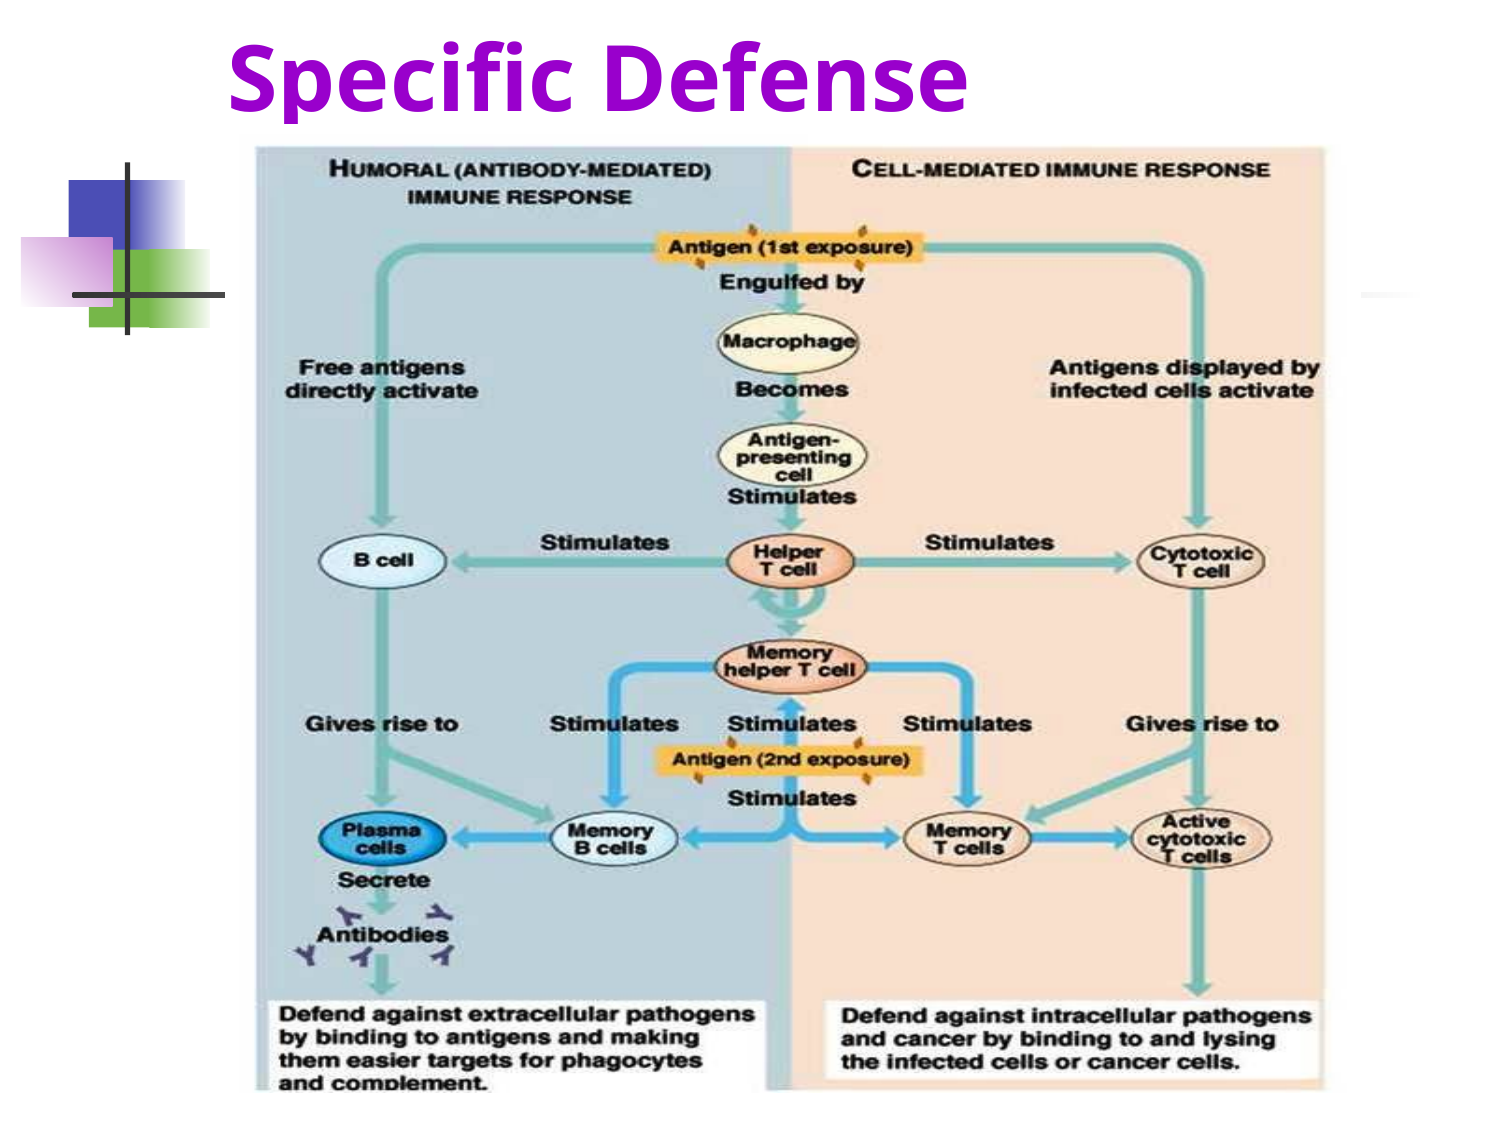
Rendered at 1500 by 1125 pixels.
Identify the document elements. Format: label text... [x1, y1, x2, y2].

picture [224, 124, 1361, 1093]
title Specific Defense [212, 35, 1438, 138]
